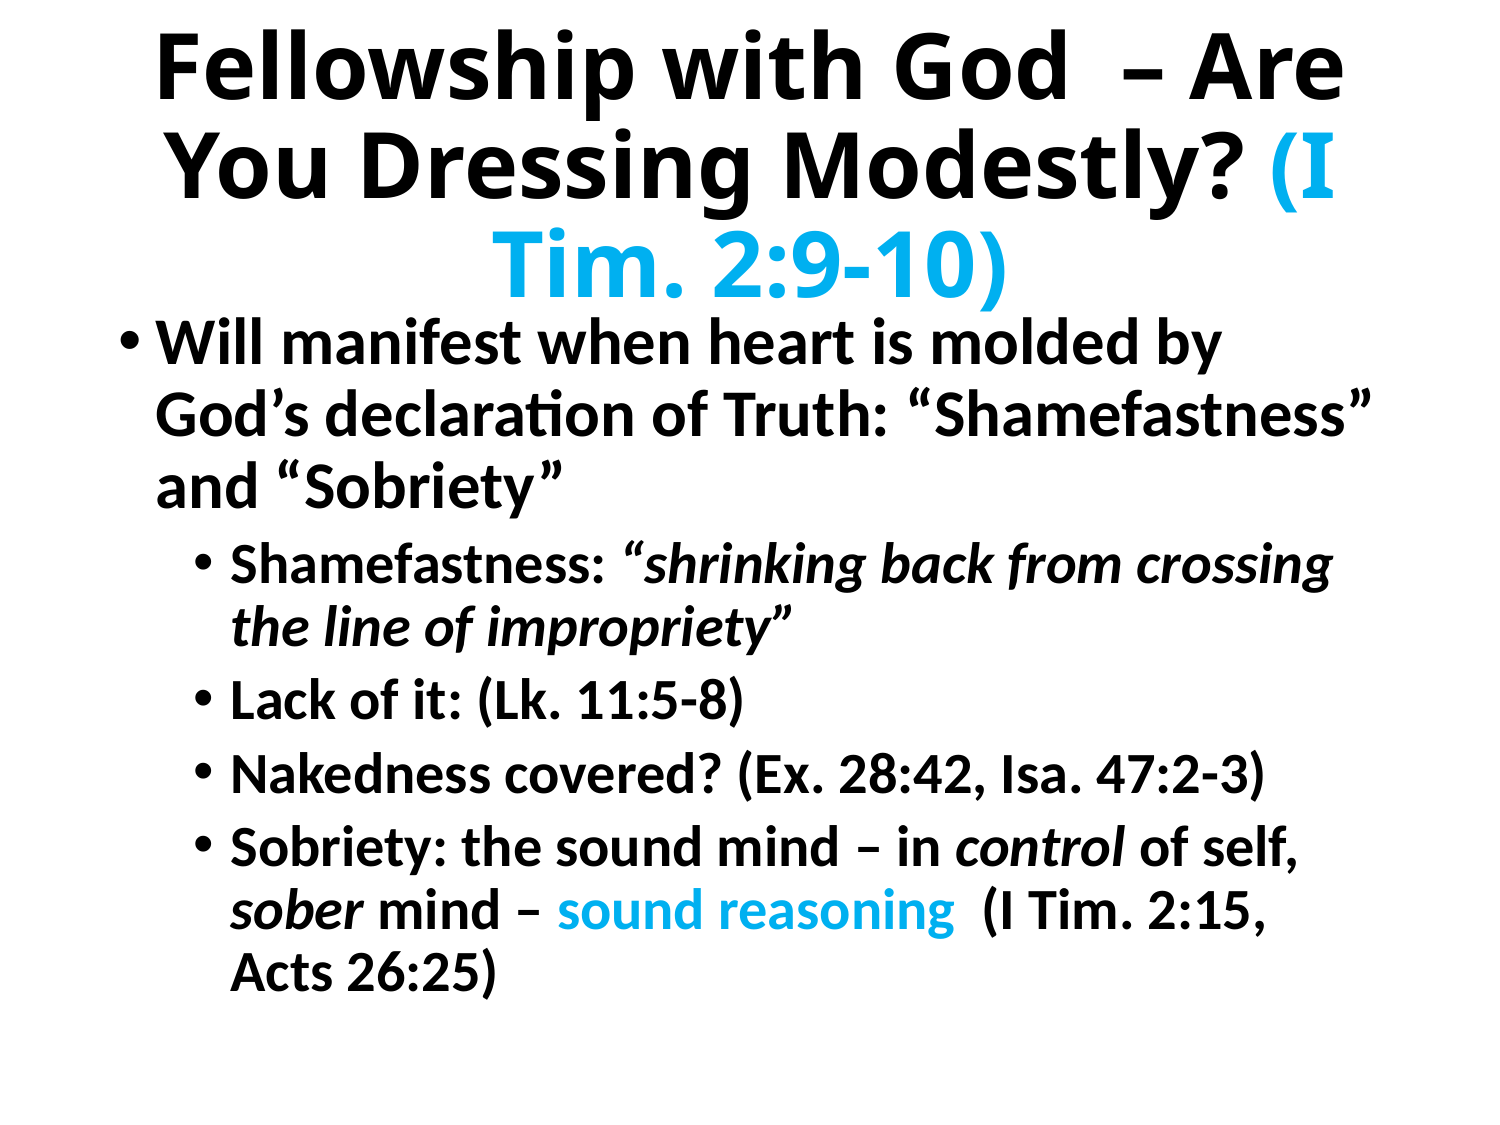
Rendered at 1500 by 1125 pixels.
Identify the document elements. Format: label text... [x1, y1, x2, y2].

list Will manifest when heart is molded by God’s declaration of Truth: “Shamefastness” and “Sobriety” Shamefastness: “shrinking back from crossing the line of impropriety” Lack of it: (Lk. 11:5-8) Nakedness covered? (Ex. 28:42, Isa. 47:2-3) Sobriety: the sound mind – in control of self, sober mind – sound reasoning (I Tim. 2:15, Acts 26:25) [103, 299, 1397, 1014]
title Fellowship with God – Are You Dressing Modestly? (I Tim. 2:9-10) [103, 59, 1397, 278]
